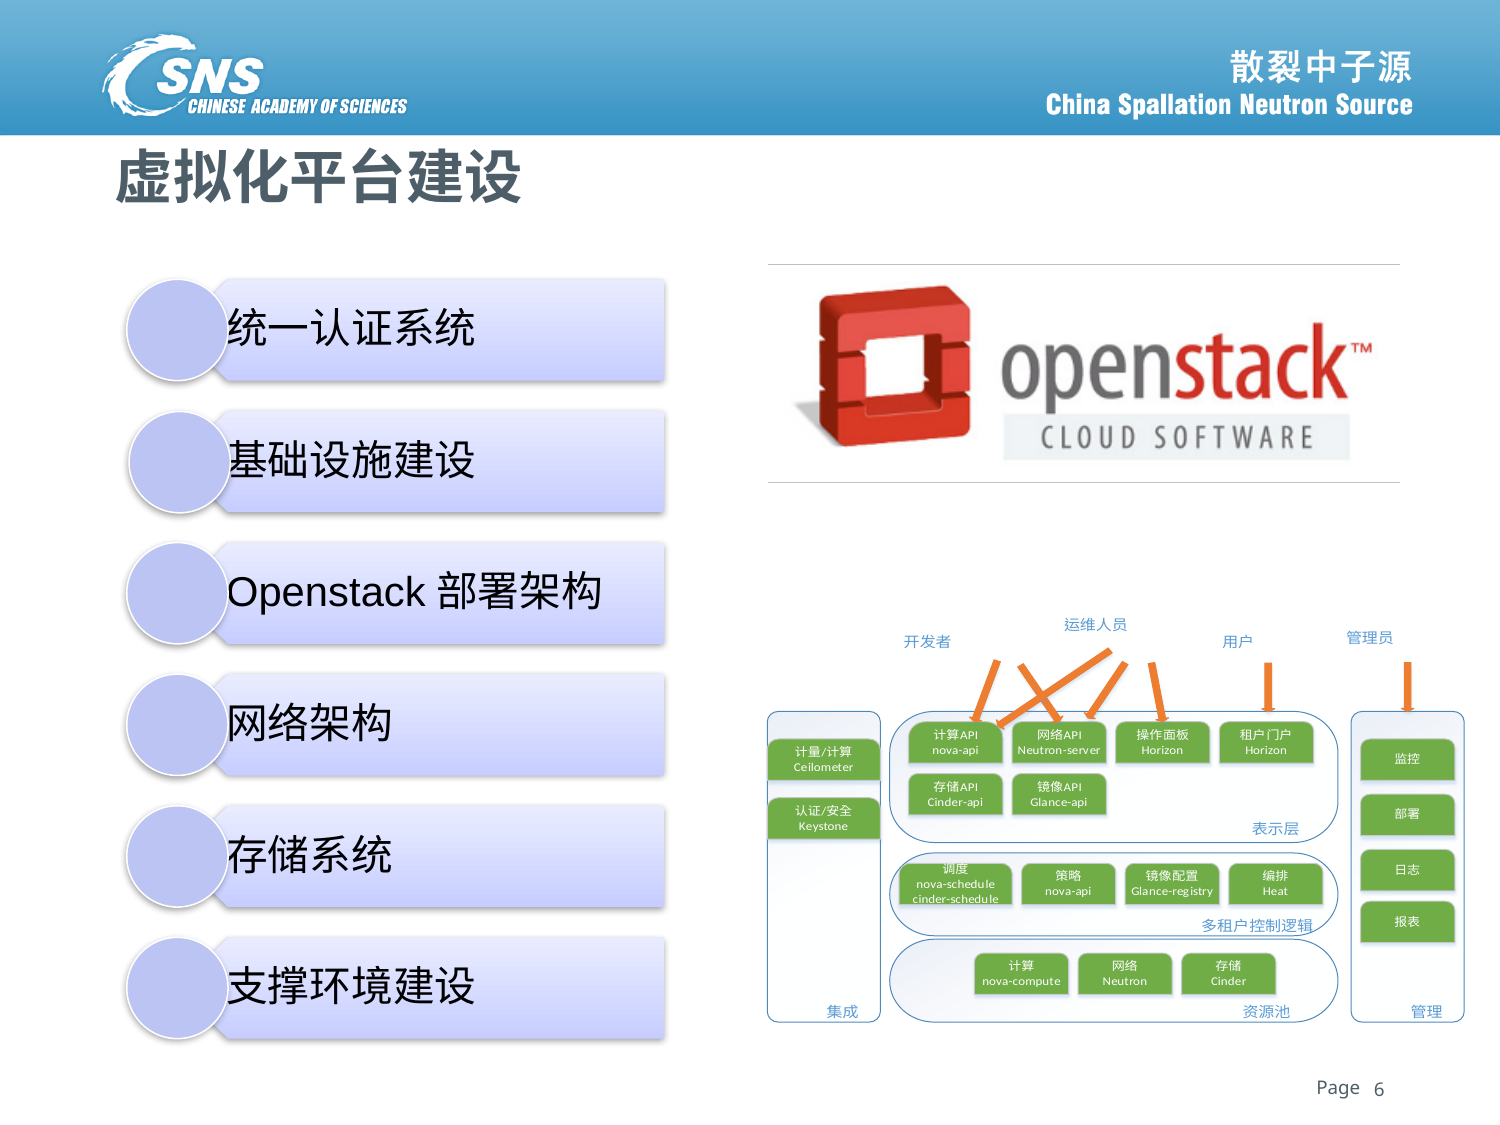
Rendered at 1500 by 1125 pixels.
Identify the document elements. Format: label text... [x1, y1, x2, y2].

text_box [761, 613, 1466, 1024]
slide_number 6 [1350, 1070, 1400, 1100]
title 虚拟化平台建设 [99, 137, 1125, 213]
picture [0, 0, 1500, 1125]
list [29, 278, 763, 1040]
